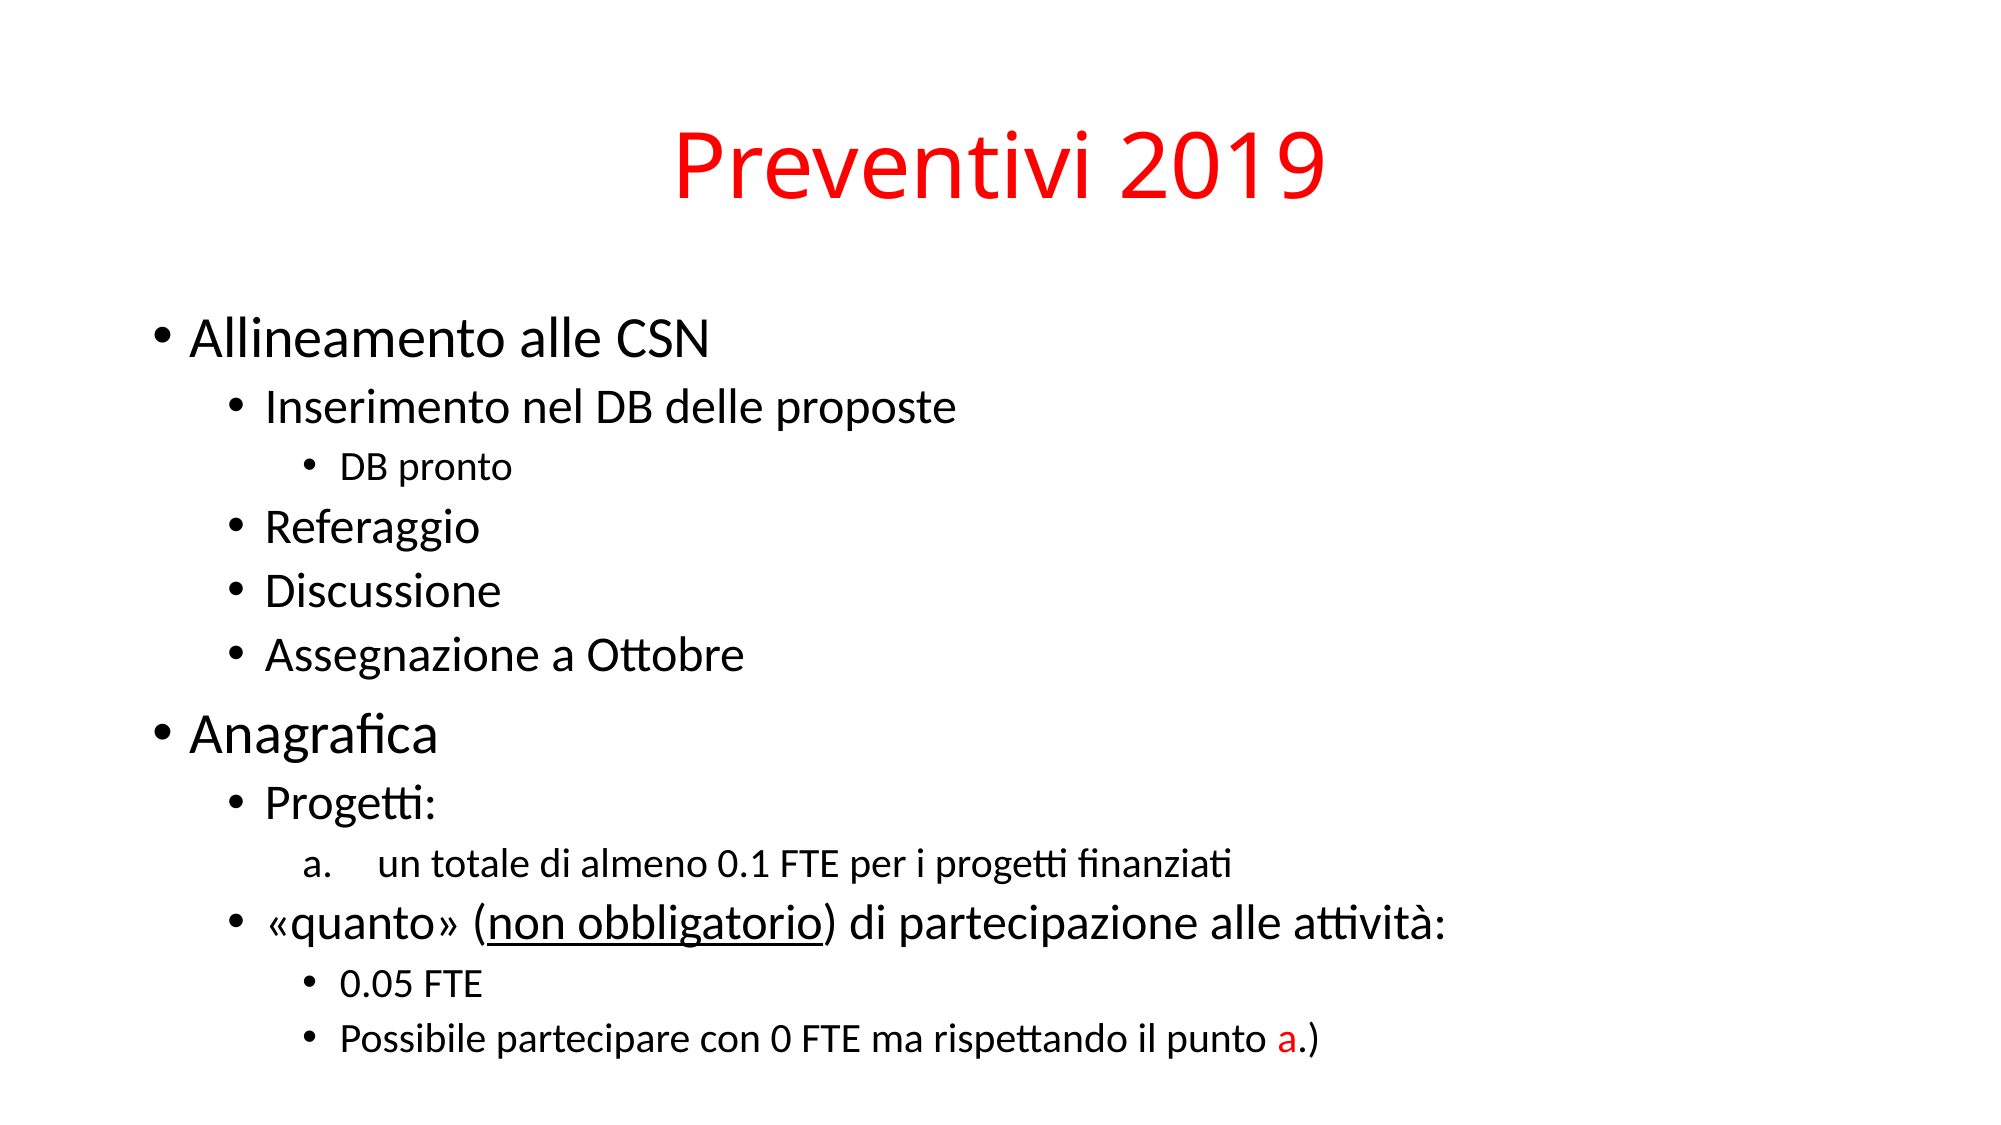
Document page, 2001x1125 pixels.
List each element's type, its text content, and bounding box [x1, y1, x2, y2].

title Preventivi 2019 [137, 59, 1863, 278]
list Allineamento alle CSN Inserimento nel DB delle proposte DB pronto Referaggio Discussione Assegnazione a Ottobre Anagrafica Progetti: un totale di almeno 0.1 FTE per i progetti finanziati «quanto» (non obbligatorio) di partecipazione alle attività: 0.05 FTE Possibile partecipare con 0 FTE ma rispettando il punto a.) [137, 299, 1863, 1092]
